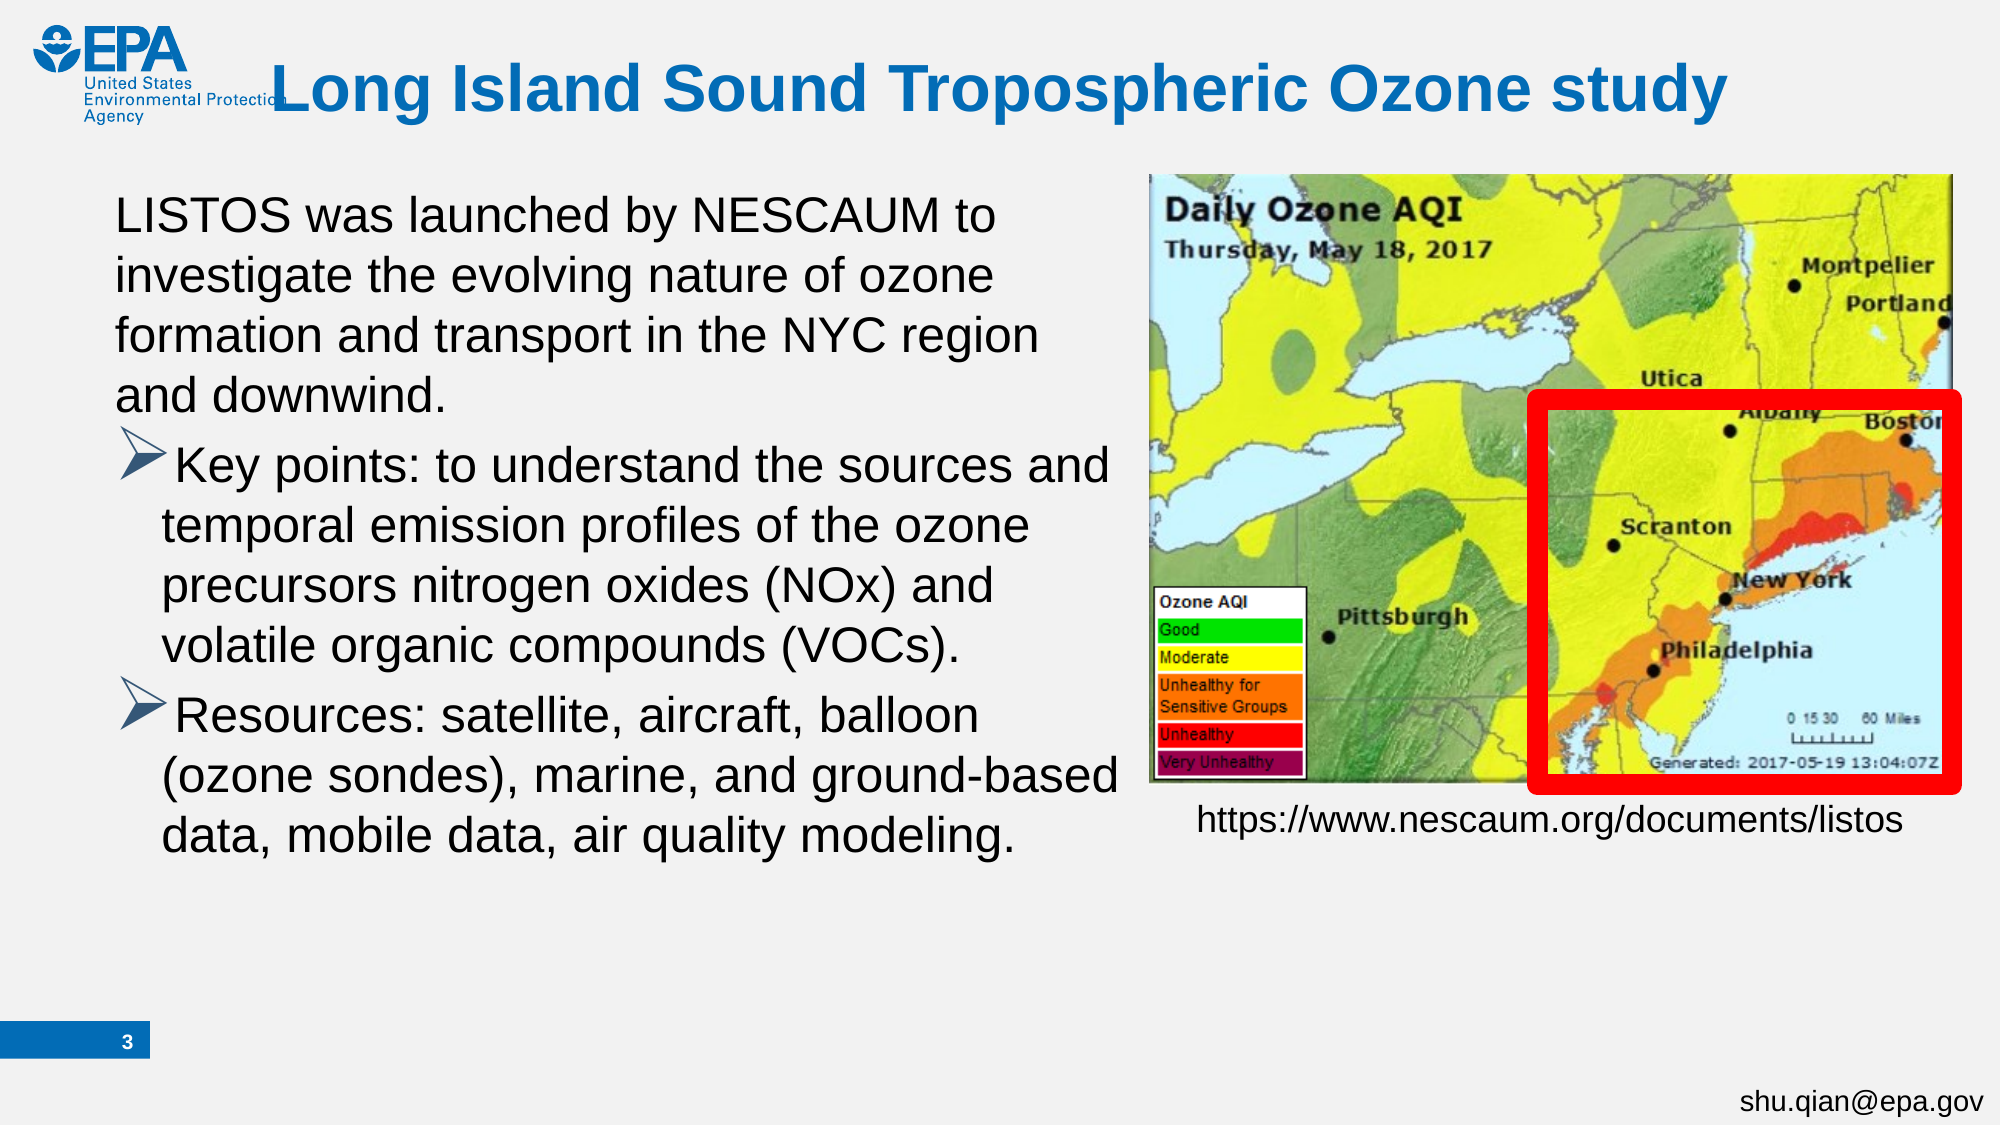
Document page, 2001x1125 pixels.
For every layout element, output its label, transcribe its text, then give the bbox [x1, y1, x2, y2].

slide_number 2 [0, 1022, 134, 1060]
picture [1149, 174, 1953, 786]
list LISTOS was launched by NESCAUM to investigate the evolving nature of ozone formation and transport in the NYC region and downwind. Key points: to understand the sources and temporal emission profiles of the ozone precursors nitrogen oxides (NOx) and volatile organic compounds (VOCs). Resources: satellite, aircraft, balloon (ozone sondes), marine, and ground-based data, mobile data, air quality modeling. [99, 174, 1150, 950]
title Long Island Sound Tropospheric Ozone study [222, 37, 1778, 174]
text_box shu.qian@epa.gov [1725, 1074, 2000, 1125]
text_box https://www.nescaum.org/documents/listos [1181, 793, 1954, 847]
